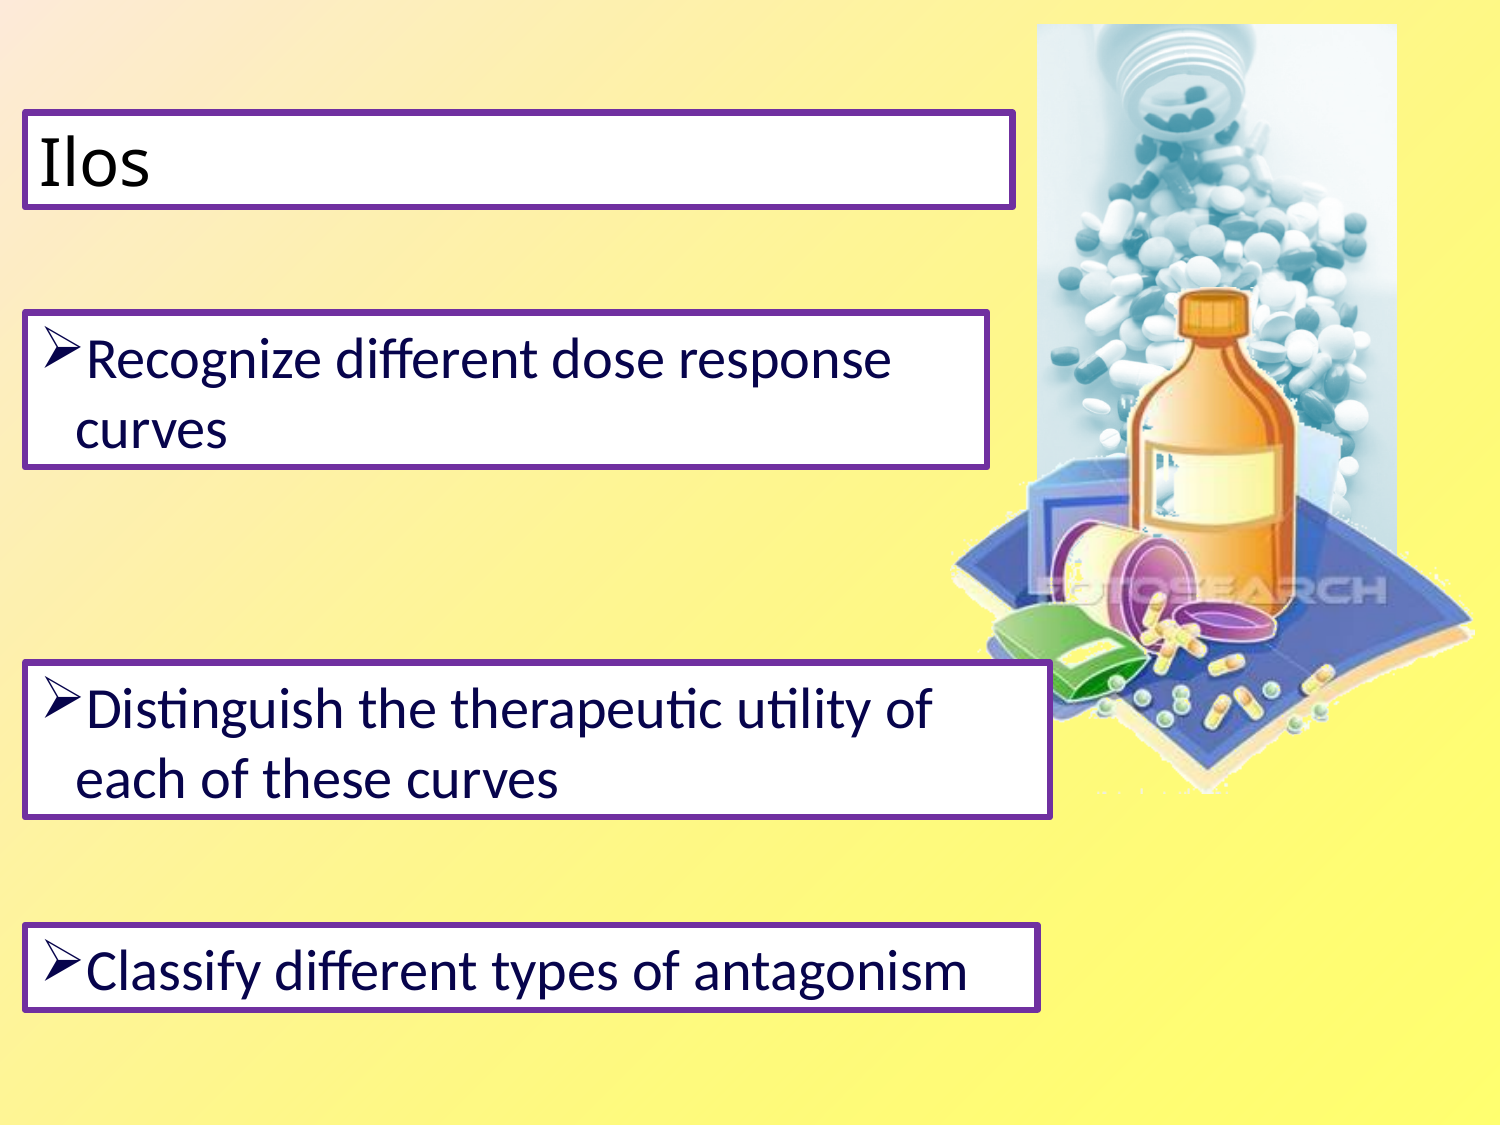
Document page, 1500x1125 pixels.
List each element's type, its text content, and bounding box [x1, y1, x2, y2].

text_box [0, 0, 1500, 1125]
text_box Ilos [24, 112, 1013, 208]
picture [949, 24, 1476, 794]
text_box Recognize different dose response curves [24, 312, 944, 468]
text_box Classify different types of antagonism [24, 924, 1038, 1010]
text_box Distinguish the therapeutic utility of each of these curves [24, 662, 1050, 818]
